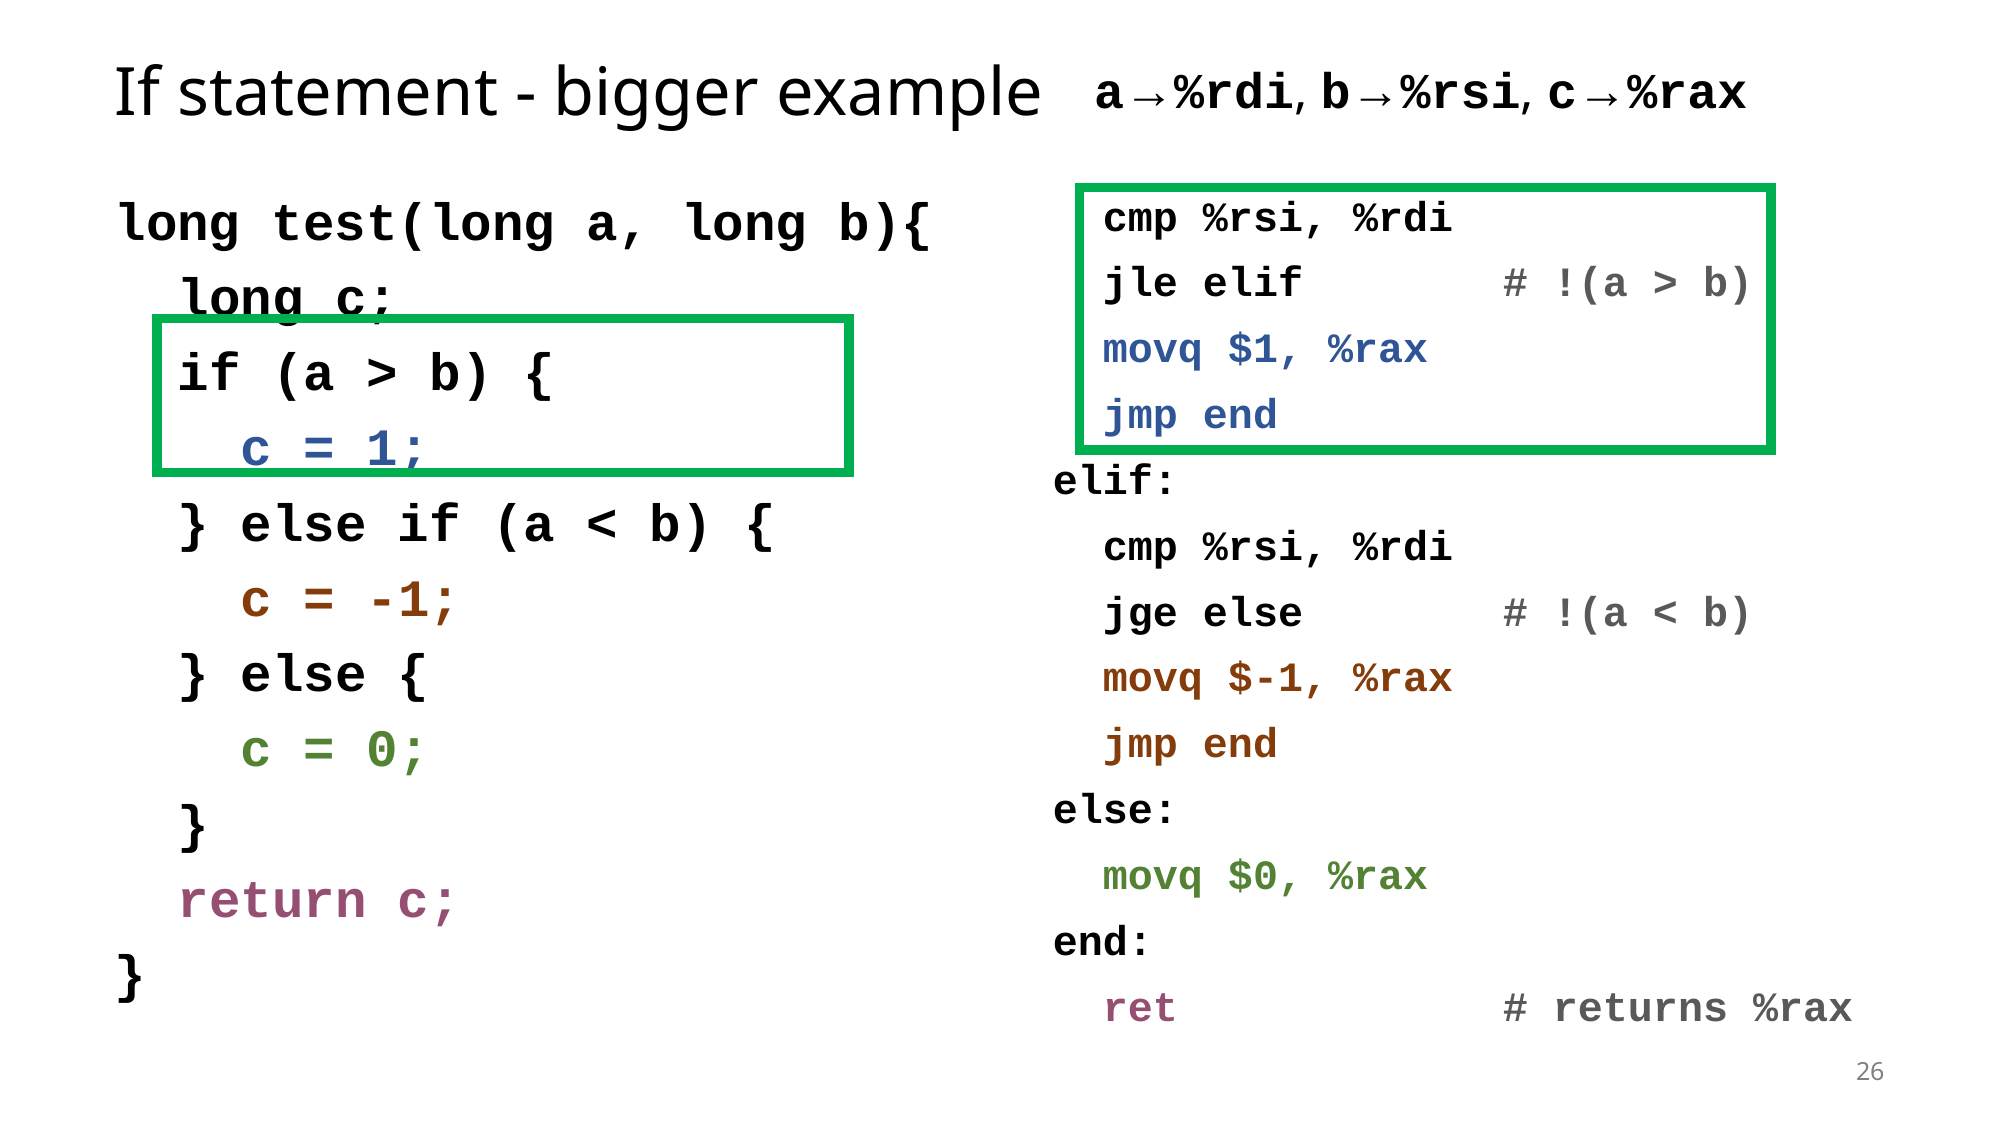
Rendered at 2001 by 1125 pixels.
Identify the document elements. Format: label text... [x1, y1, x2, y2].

title If statement - bigger example [99, 37, 1900, 150]
list cmp %rsi, %rdi jle elif # !(a > b) movq $1, %rax jmp end elif: cmp %rsi, %rdi jge else # !(a < b) movq $-1, %rax jmp end else: movq $0, %rax end: ret # returns %rax [1037, 187, 1901, 1074]
text_box a→%rdi, b→%rsi, c→%rax [1079, 51, 1859, 127]
slide_number 26 [1749, 1074, 1900, 1103]
list long test(long a, long b){ long c; if (a > b) { c = 1; } else if (a < b) { c = -1; } else { c = 0; } return c; } [99, 187, 979, 1013]
text_box [156, 318, 850, 474]
text_box [1078, 186, 1772, 451]
